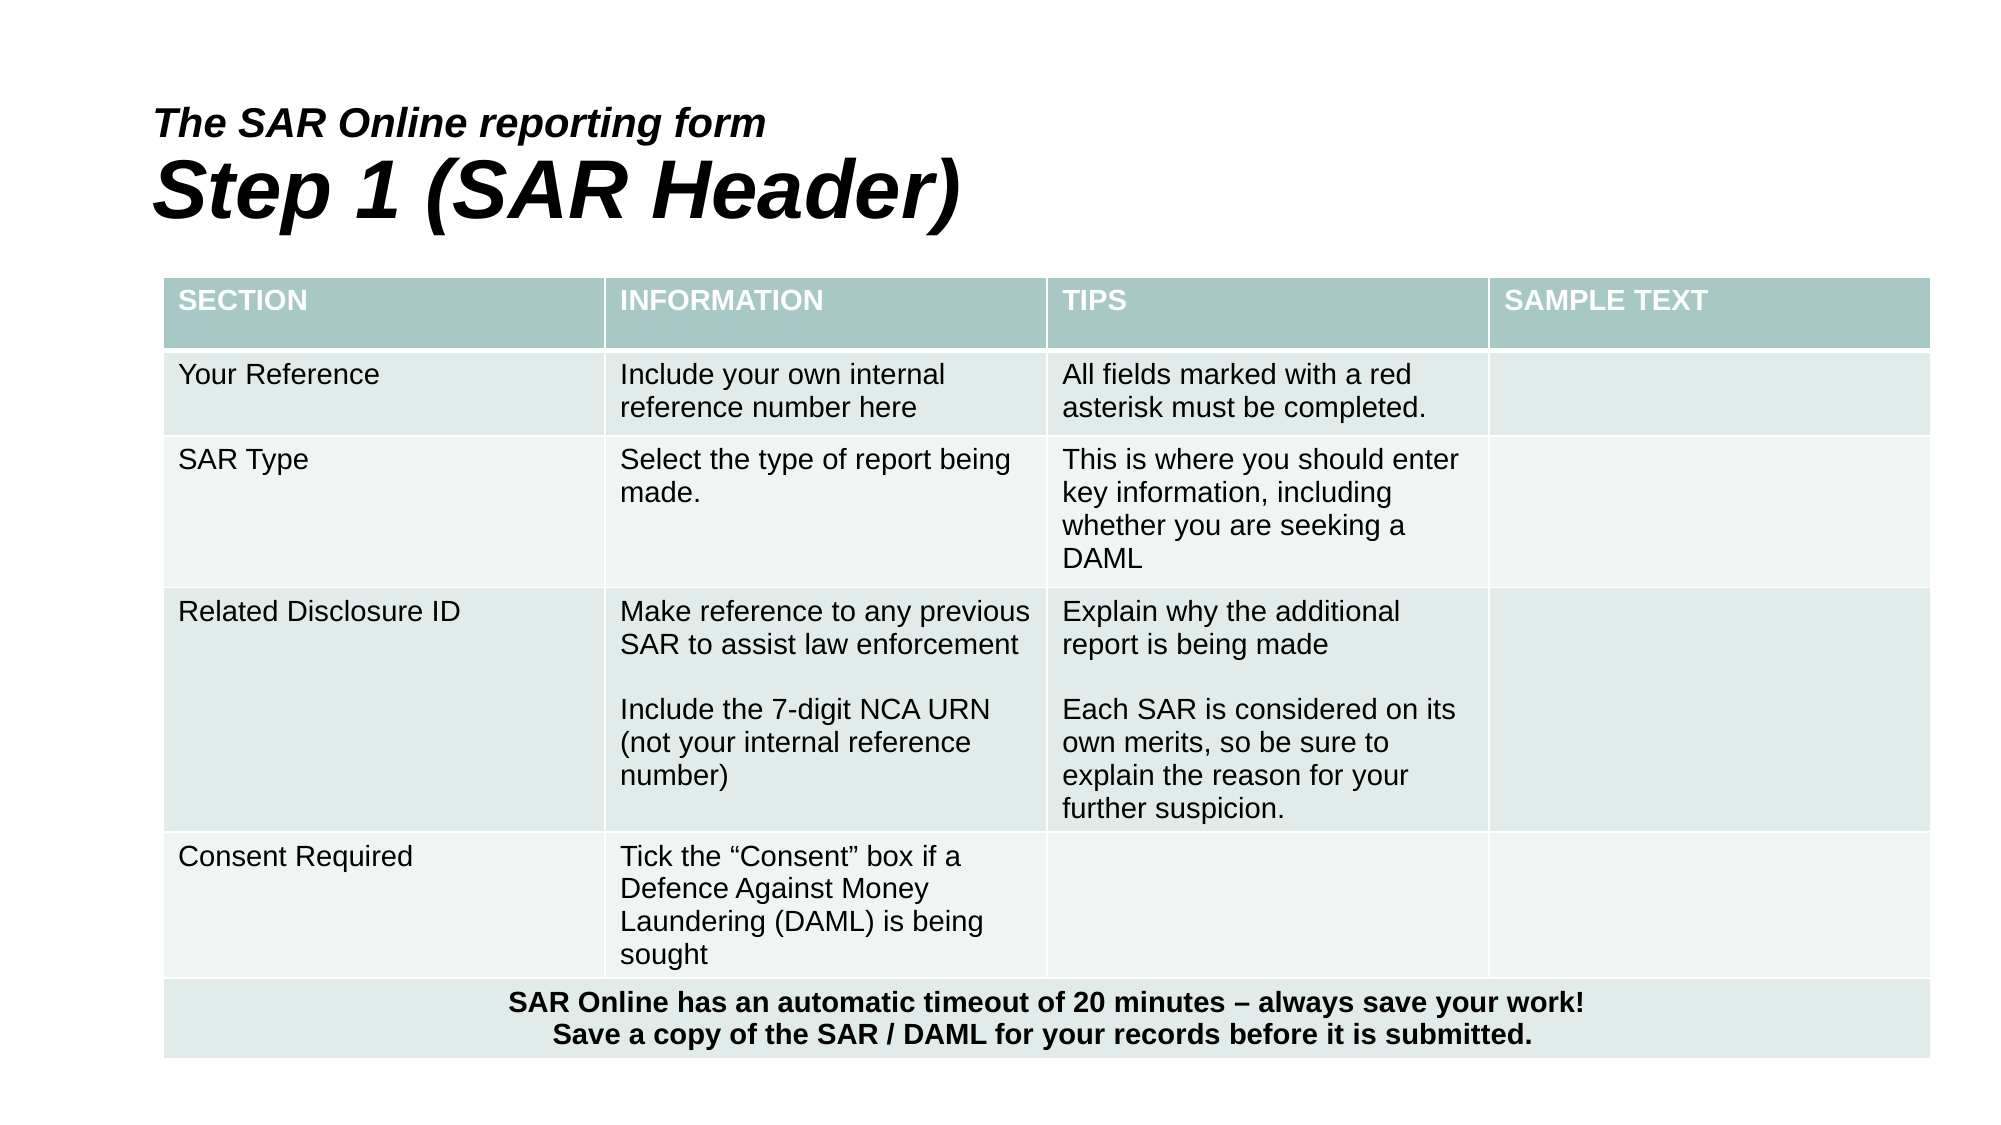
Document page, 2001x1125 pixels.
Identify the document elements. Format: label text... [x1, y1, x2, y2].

table_cell Tick the “Consent” box if a Defence Against Money Laundering (DAML) is being sought [606, 833, 1046, 977]
table_cell Related Disclosure ID [164, 588, 604, 831]
table_cell All fields marked with a red asterisk must be completed. [1048, 353, 1488, 435]
table_cell Your Reference [164, 353, 604, 435]
table_cell [1490, 833, 1930, 977]
table_cell [1048, 833, 1488, 977]
table_cell Consent Required [164, 833, 604, 977]
table_header INFORMATION [606, 278, 1046, 348]
table_cell This is where you should enter key information, including whether you are seeking a DAML [1048, 437, 1488, 587]
table_header SAMPLE TEXT [1490, 278, 1930, 348]
table_cell SAR Type [164, 437, 604, 587]
table_cell SAR Online has an automatic timeout of 20 minutes – always save your work! Save a copy of the SAR / DAML for your records before it is submitted. [164, 979, 1930, 1058]
table_cell Select the type of report being made. [606, 437, 1046, 587]
title The SAR Online reporting form Step 1 (SAR Header) [137, 59, 1932, 278]
table_cell Make reference to any previous SAR to assist law enforcement Include the 7-digit NCA URN (not your internal reference number) [606, 588, 1046, 831]
table_header SECTION [164, 278, 604, 348]
table_header TIPS [1048, 278, 1488, 348]
table_cell Explain why the additional report is being made Each SAR is considered on its own merits, so be sure to explain the reason for your further suspicion. [1048, 588, 1488, 831]
table_cell Include your own internal reference number here [606, 353, 1046, 435]
table_cell [1490, 437, 1930, 587]
table_cell [1490, 588, 1930, 831]
table_cell [1490, 353, 1930, 435]
